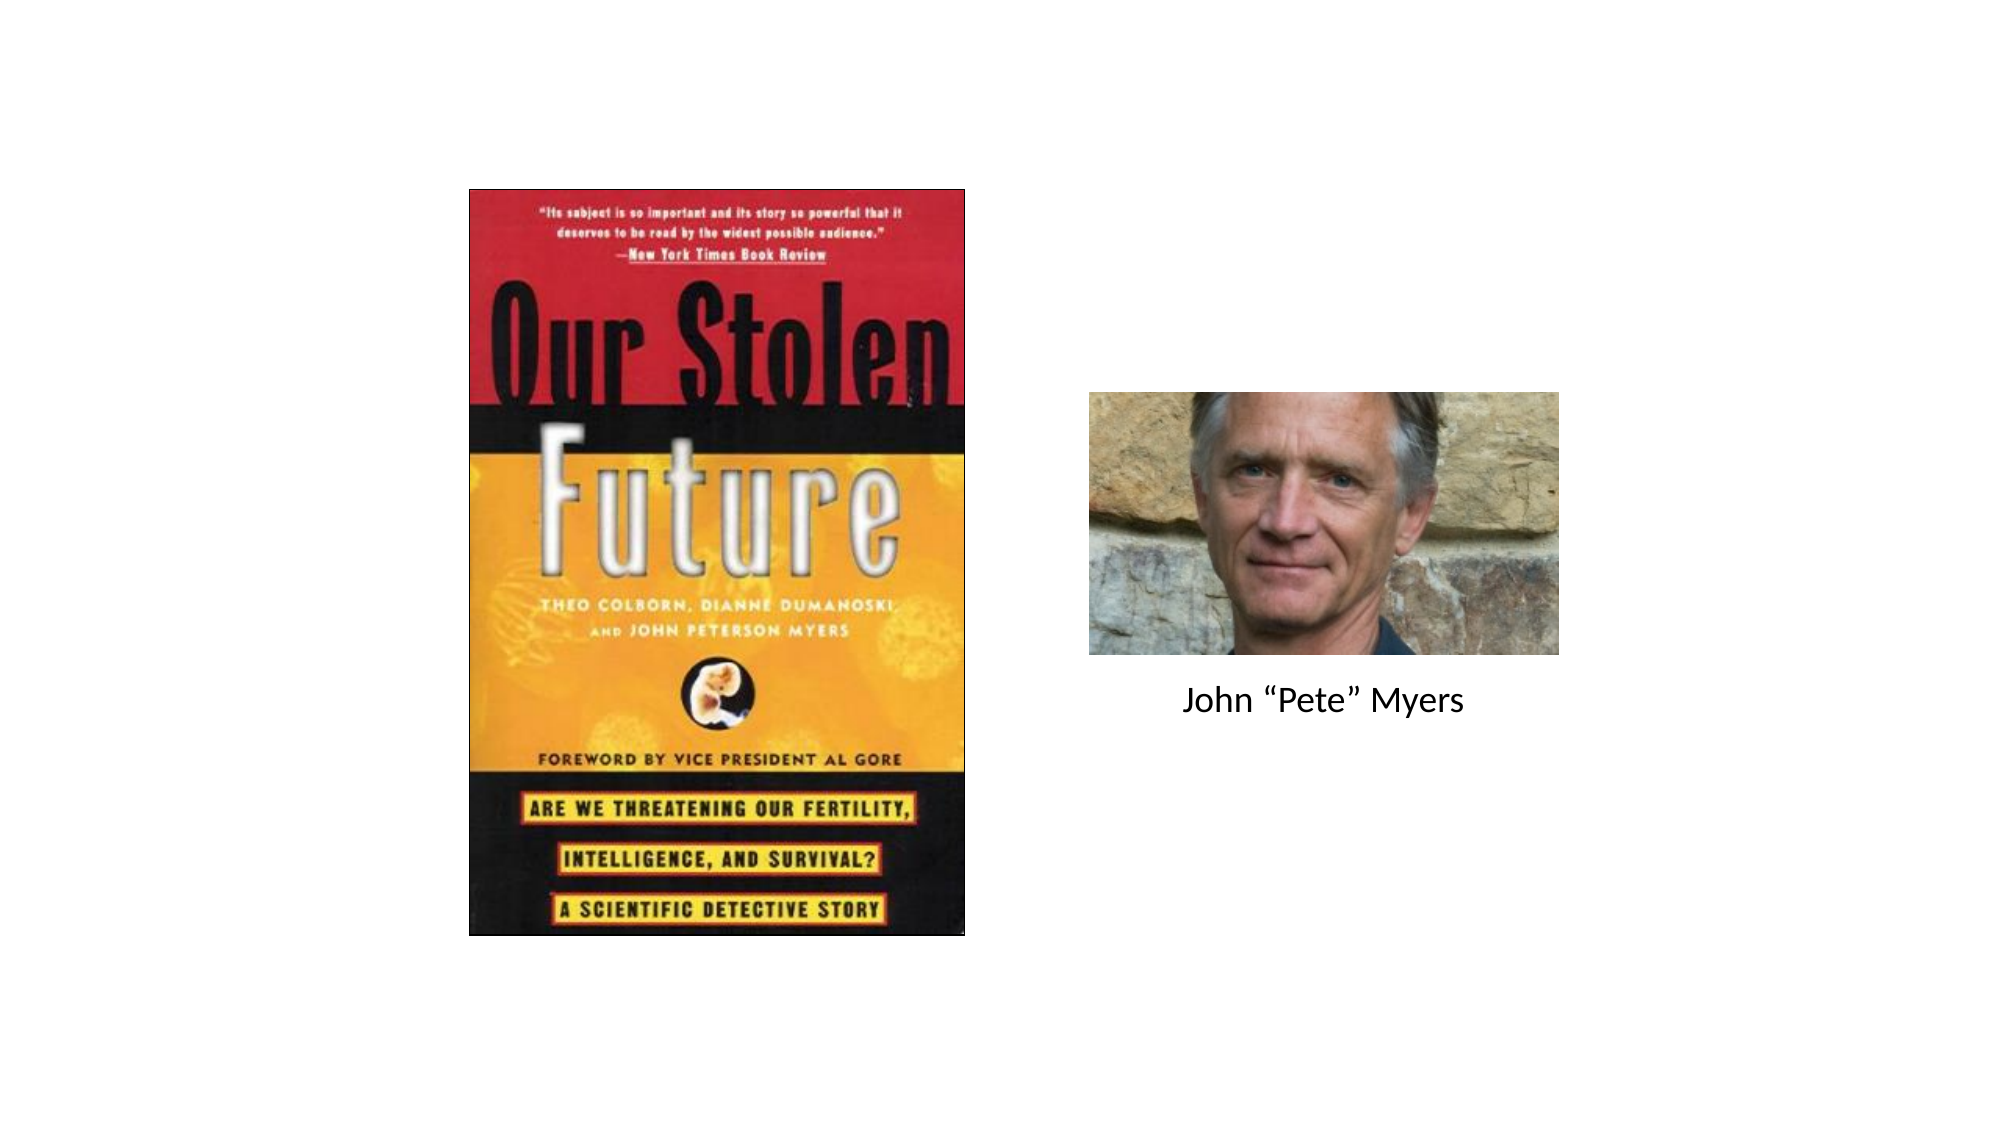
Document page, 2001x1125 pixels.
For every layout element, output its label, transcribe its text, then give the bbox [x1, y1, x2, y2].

picture [1089, 392, 1559, 655]
text_box John “Pete” Myers [1167, 667, 1480, 727]
picture [470, 190, 964, 935]
